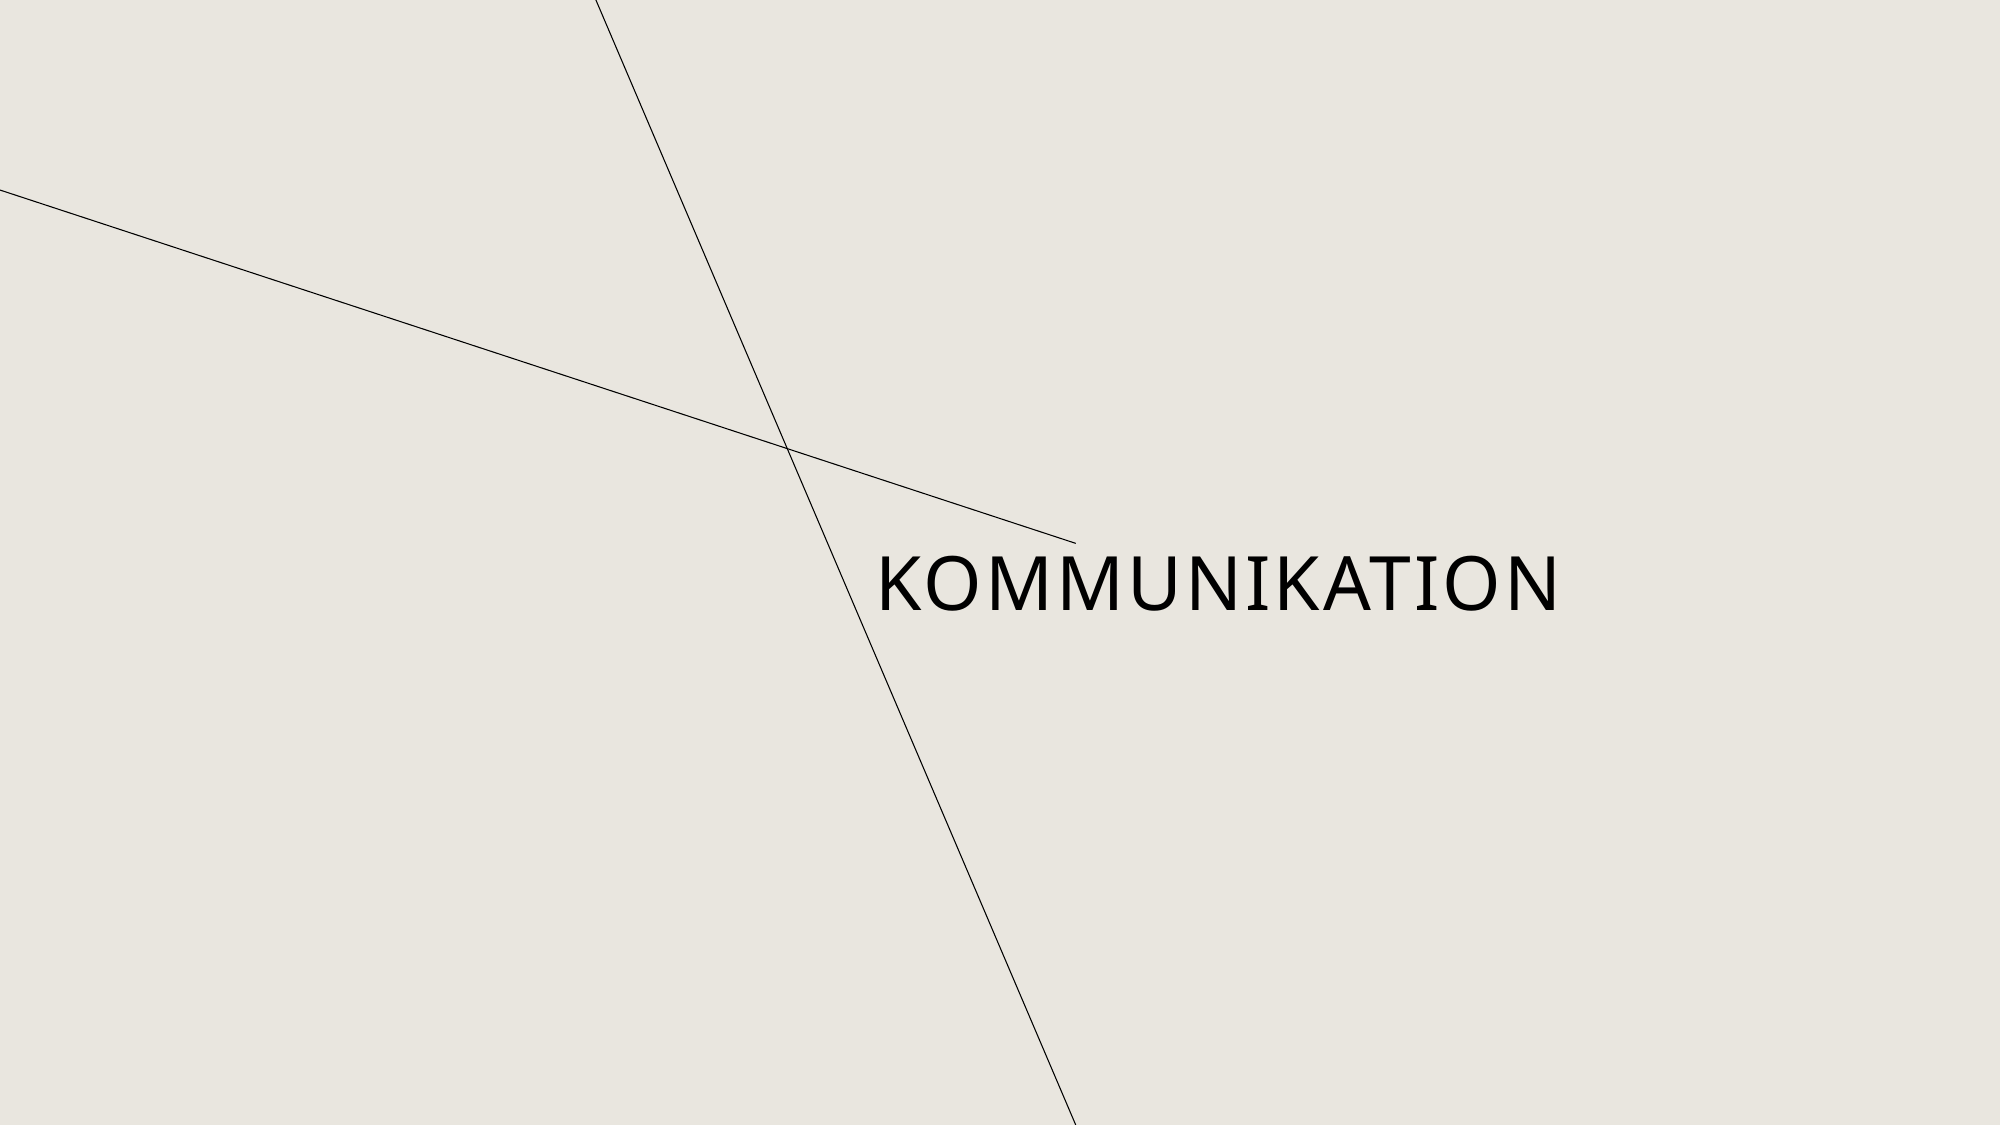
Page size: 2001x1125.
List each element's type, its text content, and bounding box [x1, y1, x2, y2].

title Kommunikation [860, 79, 1914, 634]
